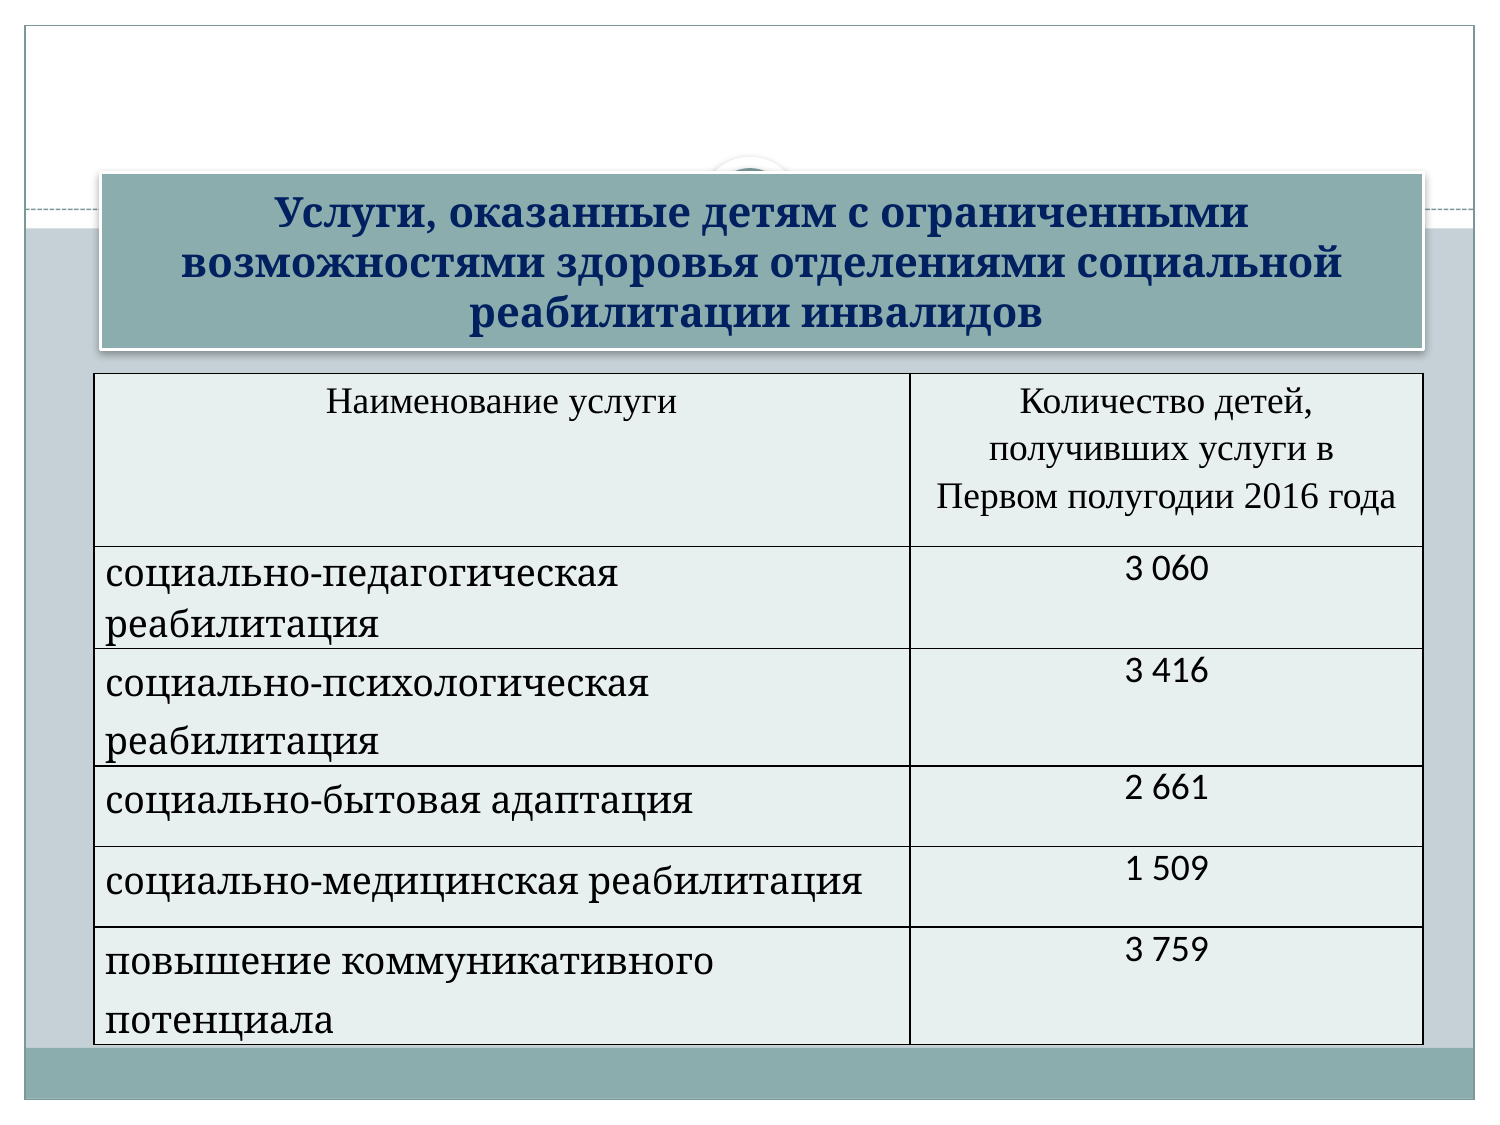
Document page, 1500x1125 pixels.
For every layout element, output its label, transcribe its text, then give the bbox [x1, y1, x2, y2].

table_header Количество детей, получивших услуги в Первом полугодии 2016 года [911, 374, 1422, 546]
table_cell социально-медицинская реабилитация [95, 847, 909, 926]
table_cell 2 661 [911, 767, 1422, 846]
table_cell повышение коммуникативного потенциала [95, 928, 909, 1044]
text_box Услуги, оказанные детям с ограниченными возможностями здоровья отделениями социальной реабилитации инвалидов [99, 171, 1425, 351]
table_cell 3 060 [911, 547, 1422, 648]
table_cell 3 416 [911, 649, 1422, 765]
table_cell социально-бытовая адаптация [95, 767, 909, 846]
table_cell социально-педагогическая реабилитация [95, 547, 909, 648]
table_cell 1 509 [911, 847, 1422, 926]
table_cell 3 759 [911, 928, 1422, 1044]
table_cell социально-психологическая реабилитация [95, 649, 909, 765]
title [17, 18, 1436, 160]
table_header Наименование услуги [95, 374, 909, 546]
